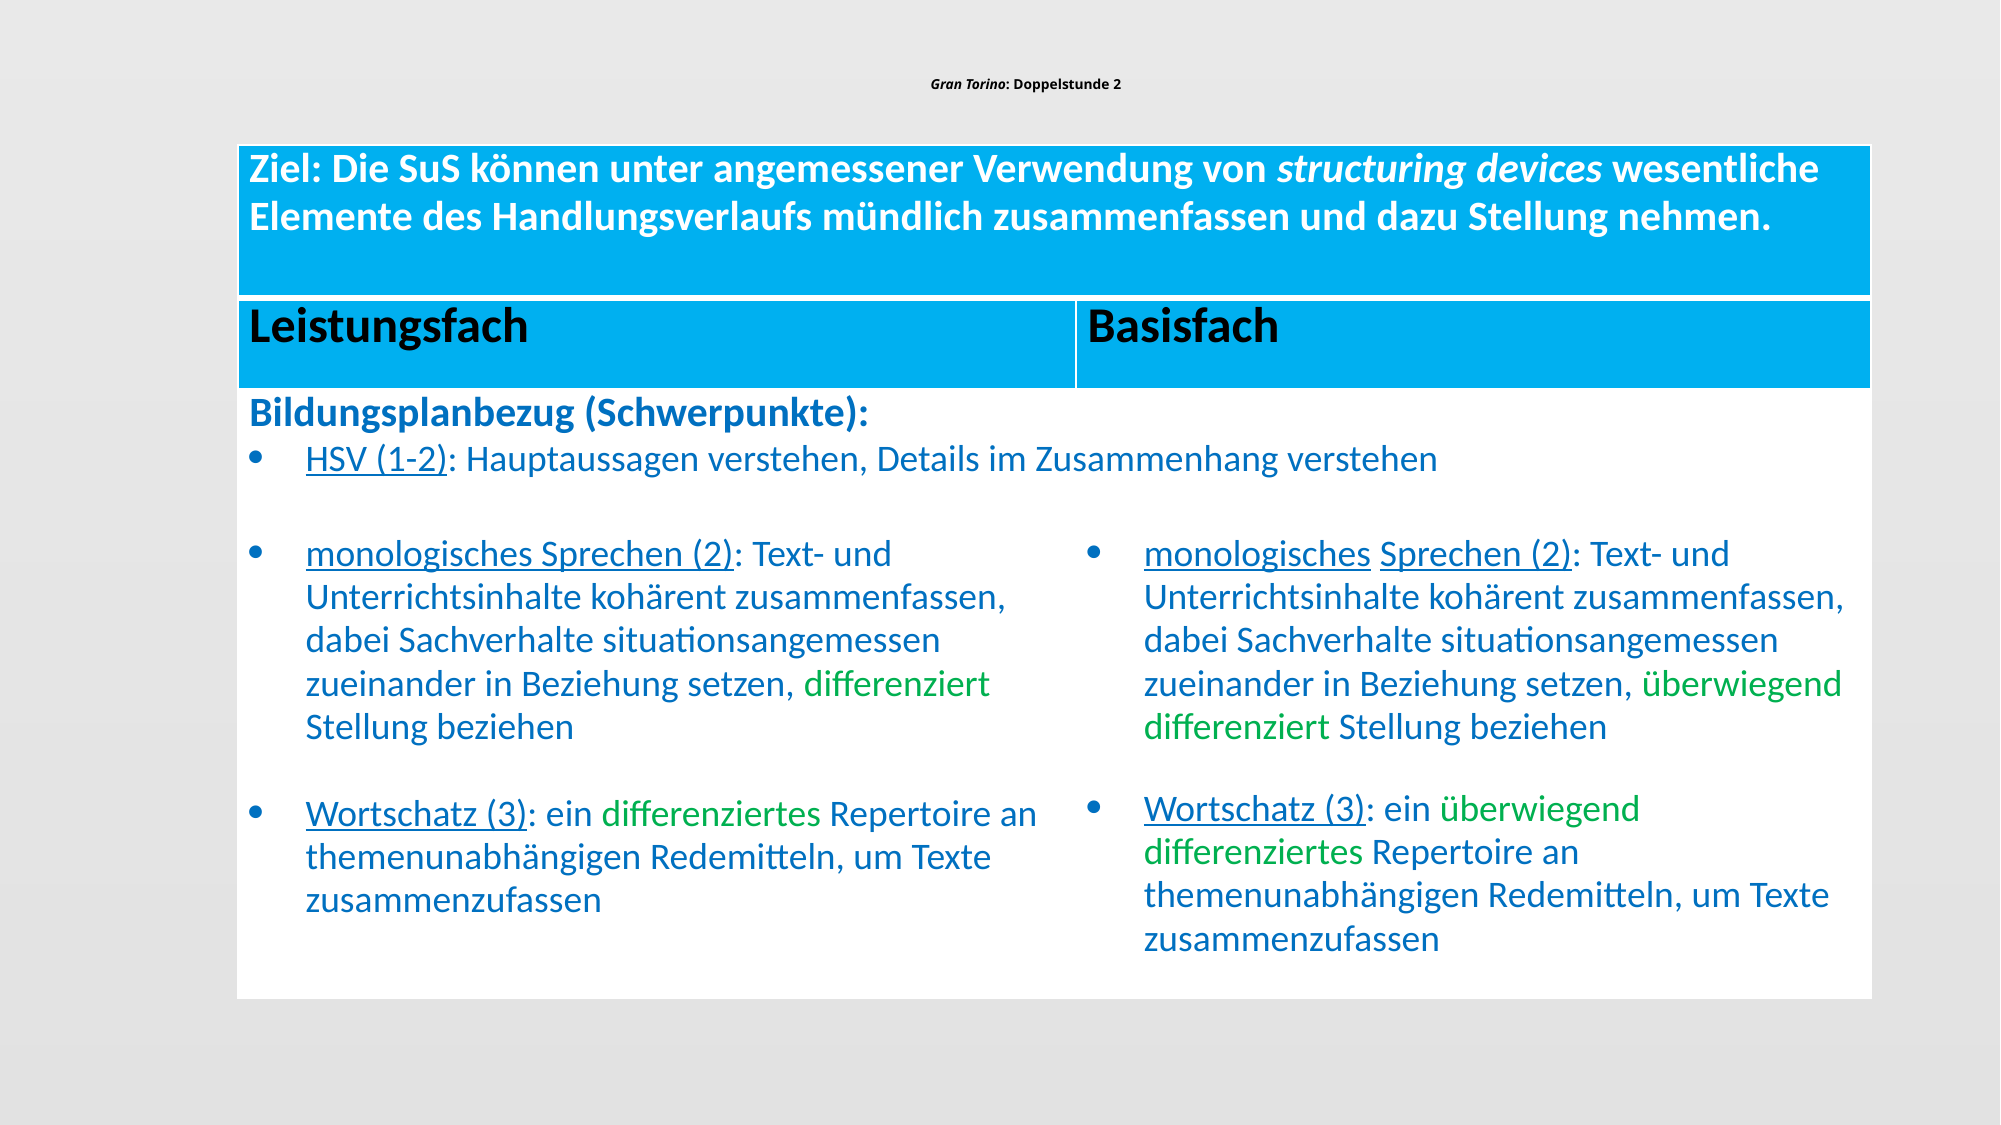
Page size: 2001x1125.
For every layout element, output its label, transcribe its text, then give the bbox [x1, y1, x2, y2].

title Gran Torino: Doppelstunde 2 [238, 38, 1814, 133]
table_cell monologisches Sprechen (2): Text- und Unterrichtsinhalte kohärent zusammenfassen, dabei Sachverhalte situationsangemessen zueinander in Beziehung setzen, überwiegend differenziert Stellung beziehen Wortschatz (3): ein überwiegend differenziertes Repertoire an themenunabhängigen Redemitteln, um Texte zusammenzufassen [1077, 533, 1870, 998]
table_cell Leistungsfach [239, 301, 1075, 388]
table_cell Bildungsplanbezug (Schwerpunkte): HSV (1-2): Hauptaussagen verstehen, Details im Zusammenhang verstehen [239, 390, 1870, 531]
table_header Ziel: Die SuS können unter angemessener Verwendung von structuring devices wesentliche Elemente des Handlungsverlaufs mündlich zusammenfassen und dazu Stellung nehmen. [239, 146, 1870, 295]
table_cell monologisches Sprechen (2): Text- und Unterrichtsinhalte kohärent zusammenfassen, dabei Sachverhalte situationsangemessen zueinander in Beziehung setzen, differenziert Stellung beziehen Wortschatz (3): ein differenziertes Repertoire an themenunabhängigen Redemitteln, um Texte zusammenzufassen [239, 533, 1075, 998]
table_cell Basisfach [1077, 301, 1870, 388]
